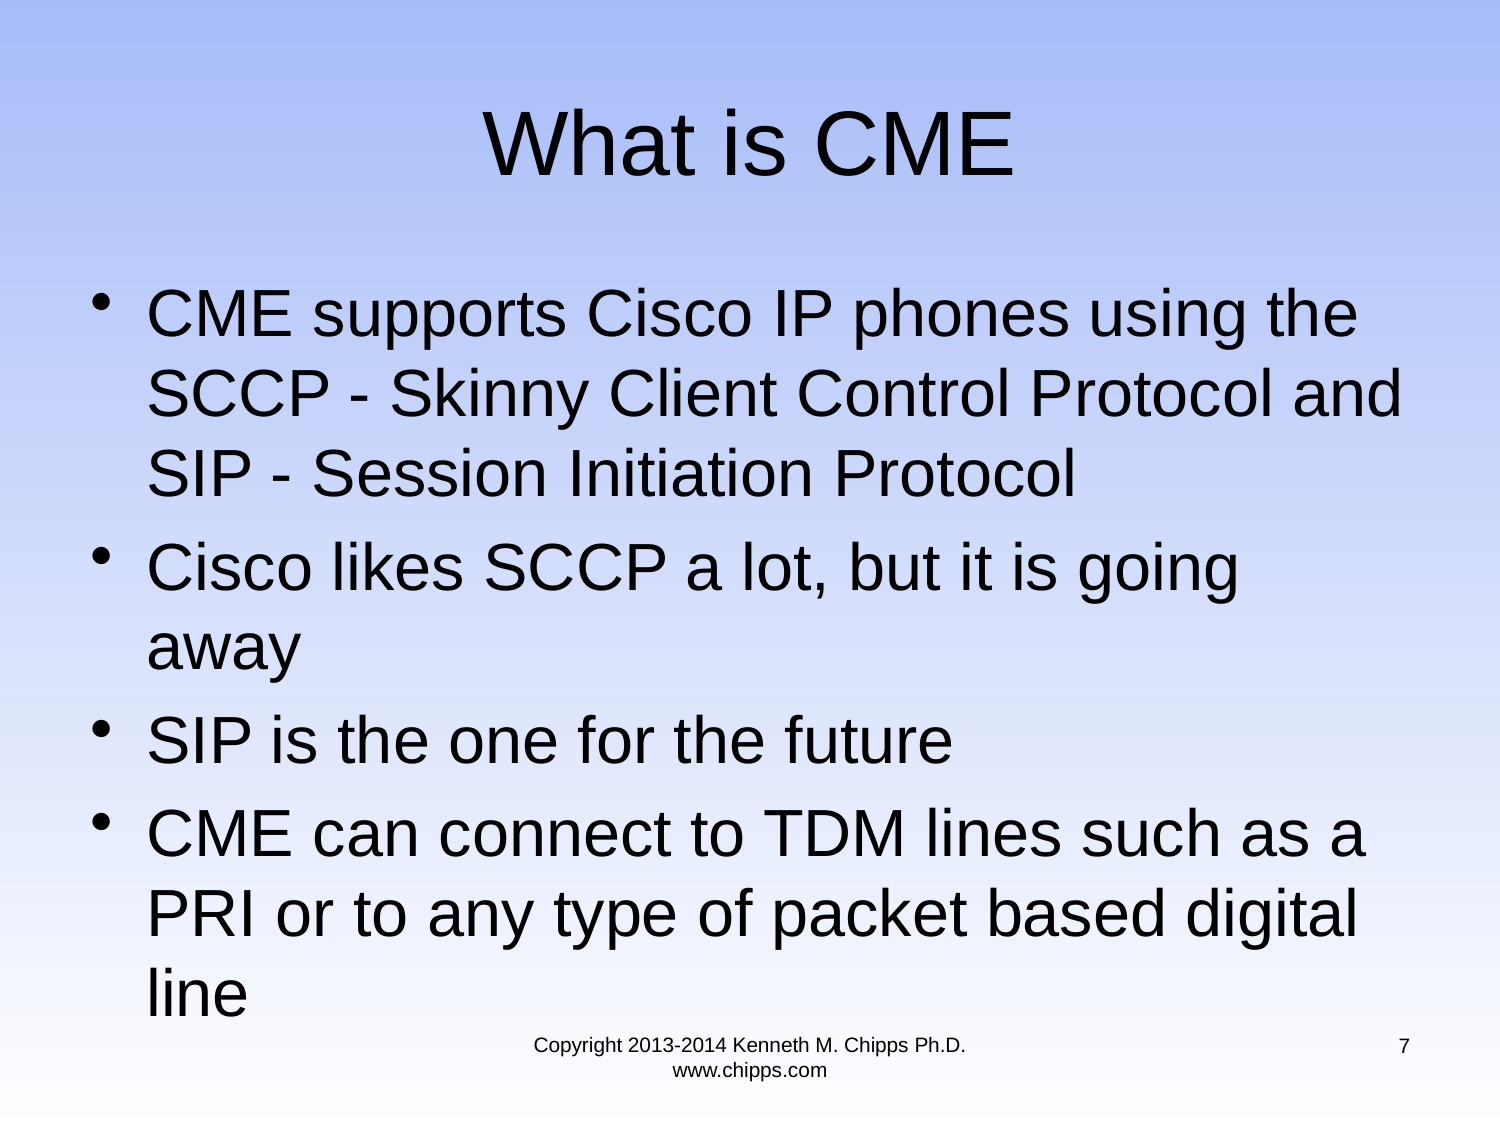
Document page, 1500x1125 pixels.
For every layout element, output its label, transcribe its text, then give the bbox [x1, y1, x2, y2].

list CME supports Cisco IP phones using the SCCP - Skinny Client Control Protocol and SIP - Session Initiation Protocol Cisco likes SCCP a lot, but it is going away SIP is the one for the future CME can connect to TDM lines such as a PRI or to any type of packet based digital line [75, 262, 1425, 1005]
slide_number 7 [1074, 1024, 1426, 1104]
title What is CME [75, 45, 1425, 233]
footer Copyright 2013-2014 Kenneth M. Chipps Ph.D. www.chipps.com [449, 1024, 1051, 1103]
